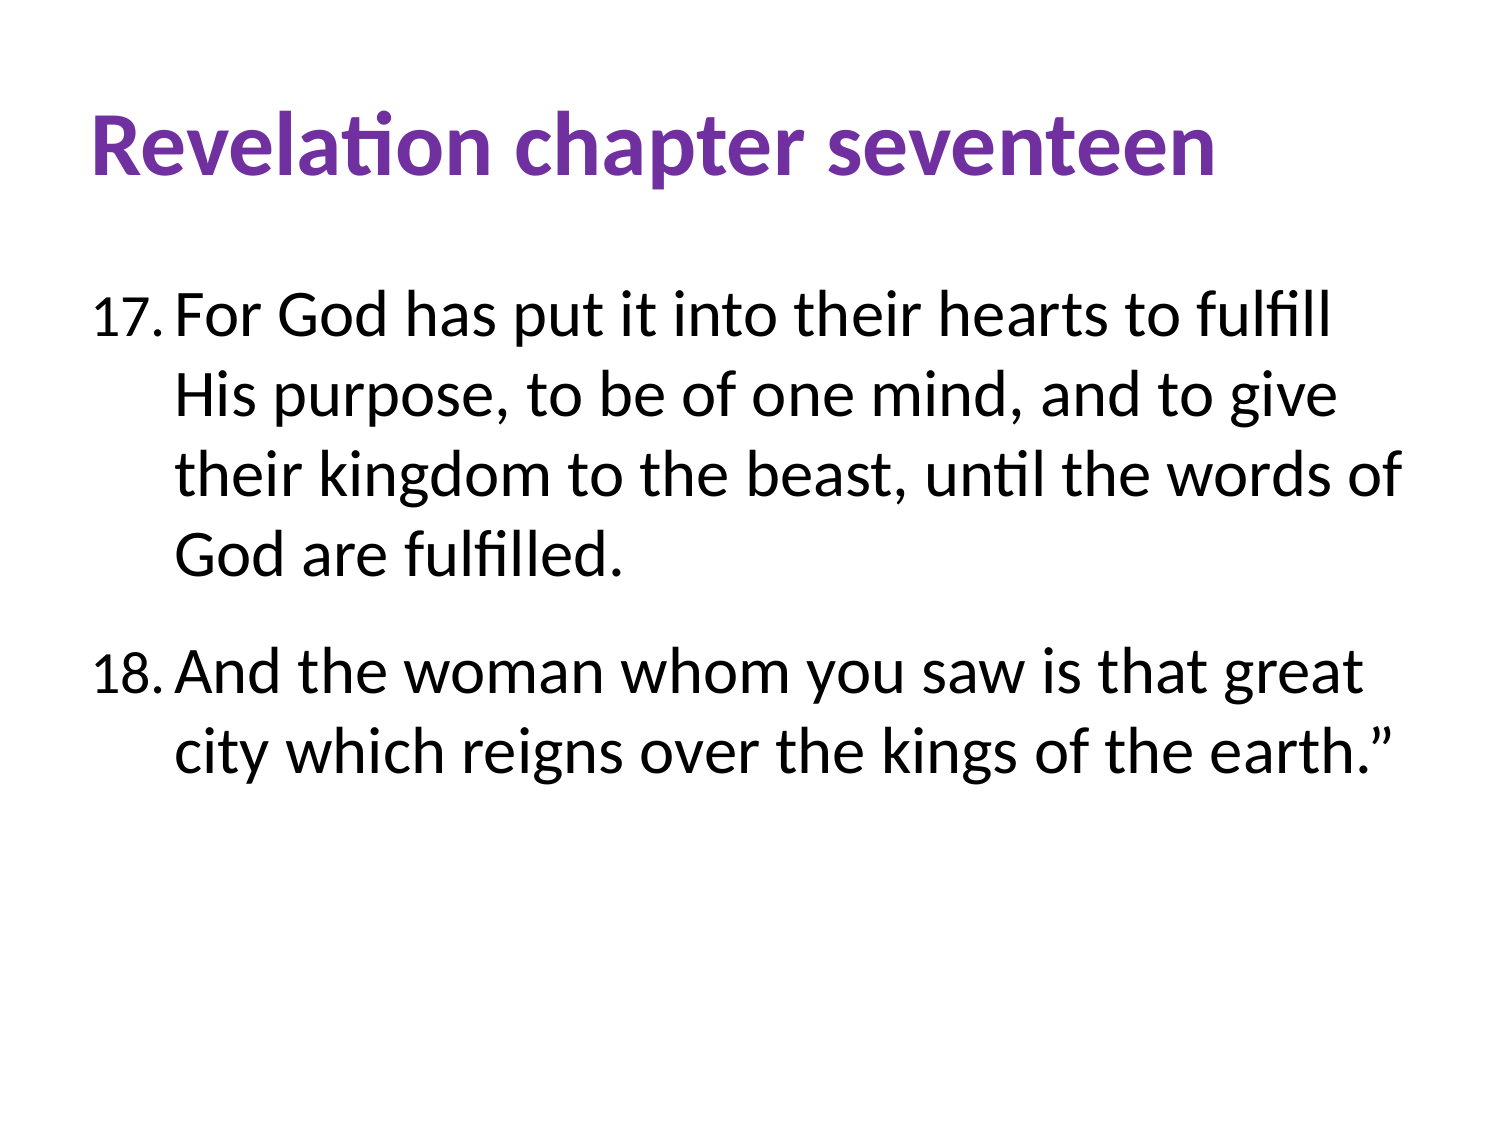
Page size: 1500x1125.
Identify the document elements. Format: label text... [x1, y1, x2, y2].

list For God has put it into their hearts to fulfill His purpose, to be of one mind, and to give their kingdom to the beast, until the words of God are fulfilled. And the woman whom you saw is that great city which reigns over the kings of the earth.” [75, 262, 1425, 1063]
title Revelation chapter seventeen [75, 45, 1425, 233]
